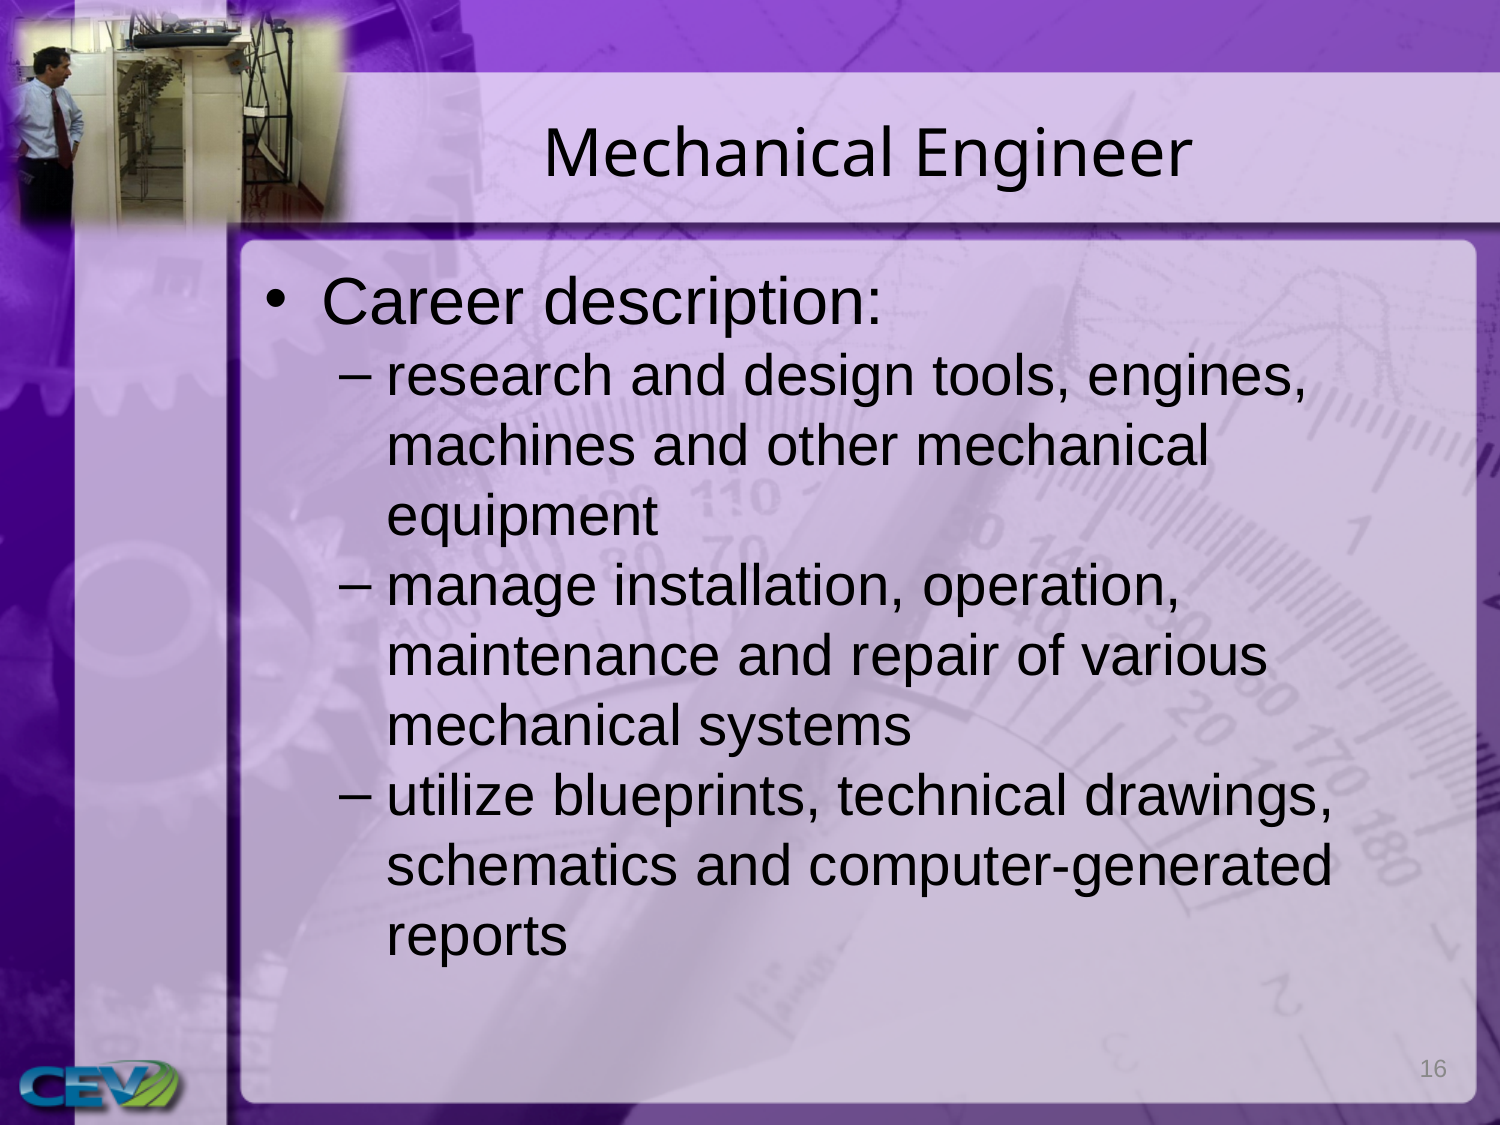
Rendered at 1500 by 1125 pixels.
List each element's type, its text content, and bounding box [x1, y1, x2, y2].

title Mechanical Engineer [366, 75, 1500, 225]
slide_number 16 [1112, 1037, 1463, 1098]
picture [0, 0, 1500, 1125]
list Career description: research and design tools, engines, machines and other mechanical equipment manage installation, operation, maintenance and repair of various mechanical systems utilize blueprints, technical drawings, schematics and computer-generated reports [249, 249, 1463, 1043]
